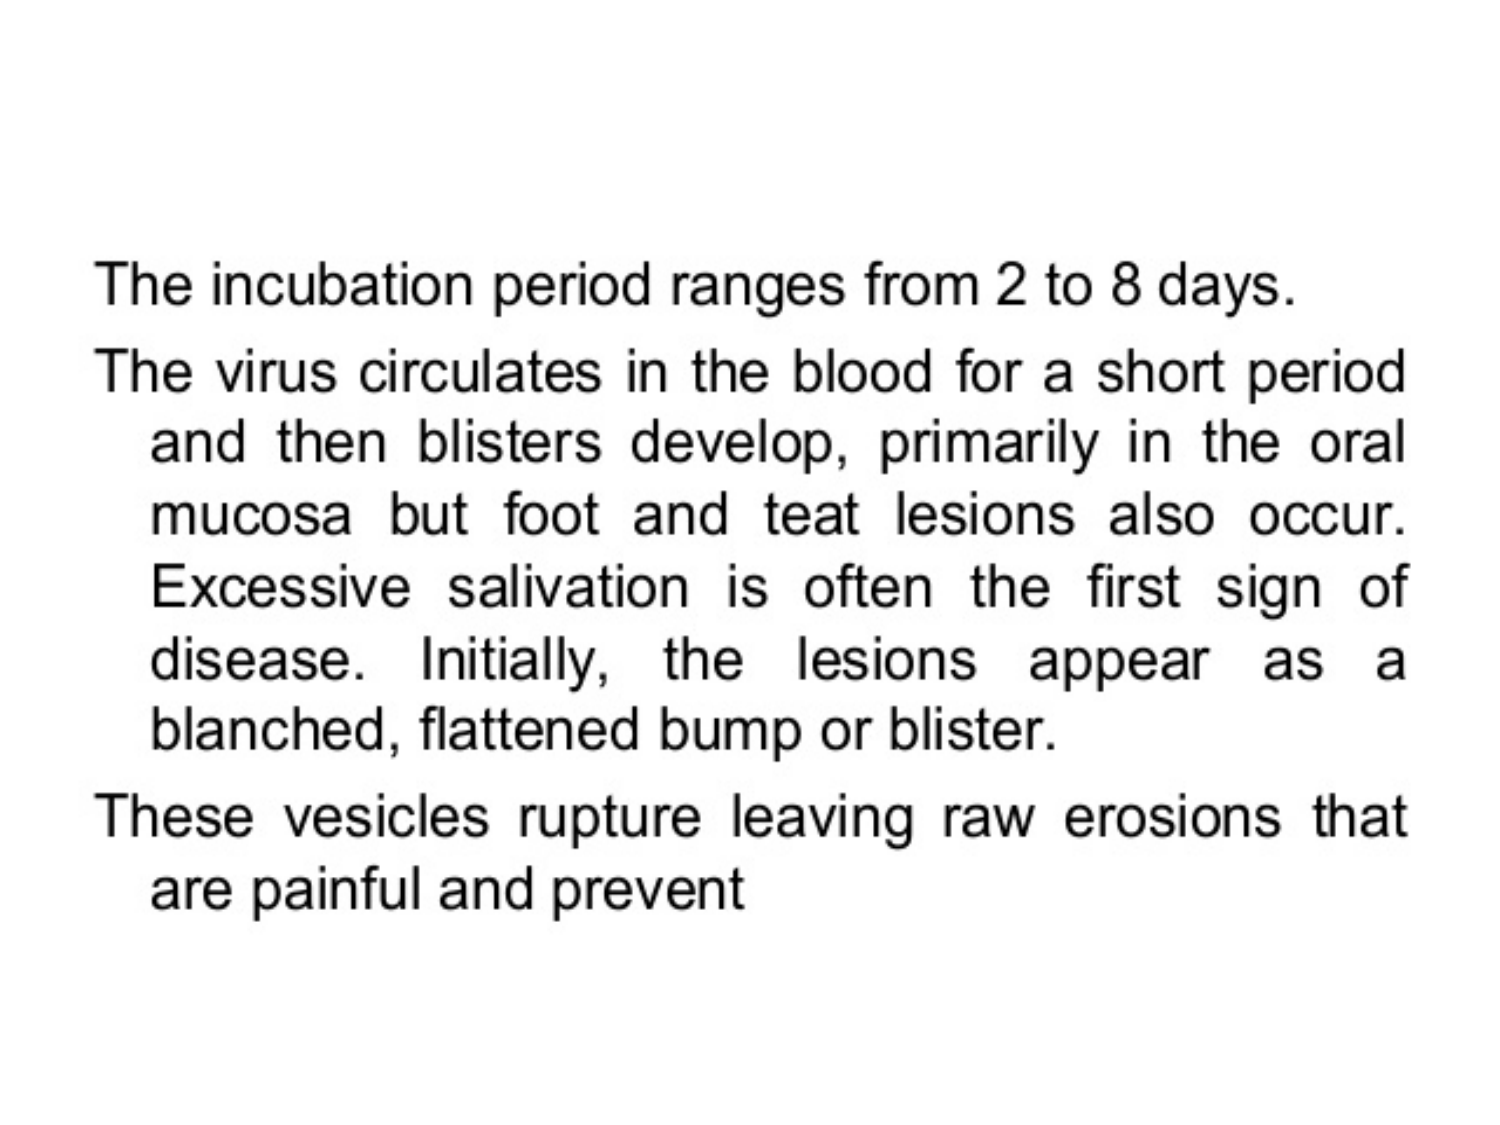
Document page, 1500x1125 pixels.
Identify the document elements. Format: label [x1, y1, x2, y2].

list [5, 0, 1500, 1125]
